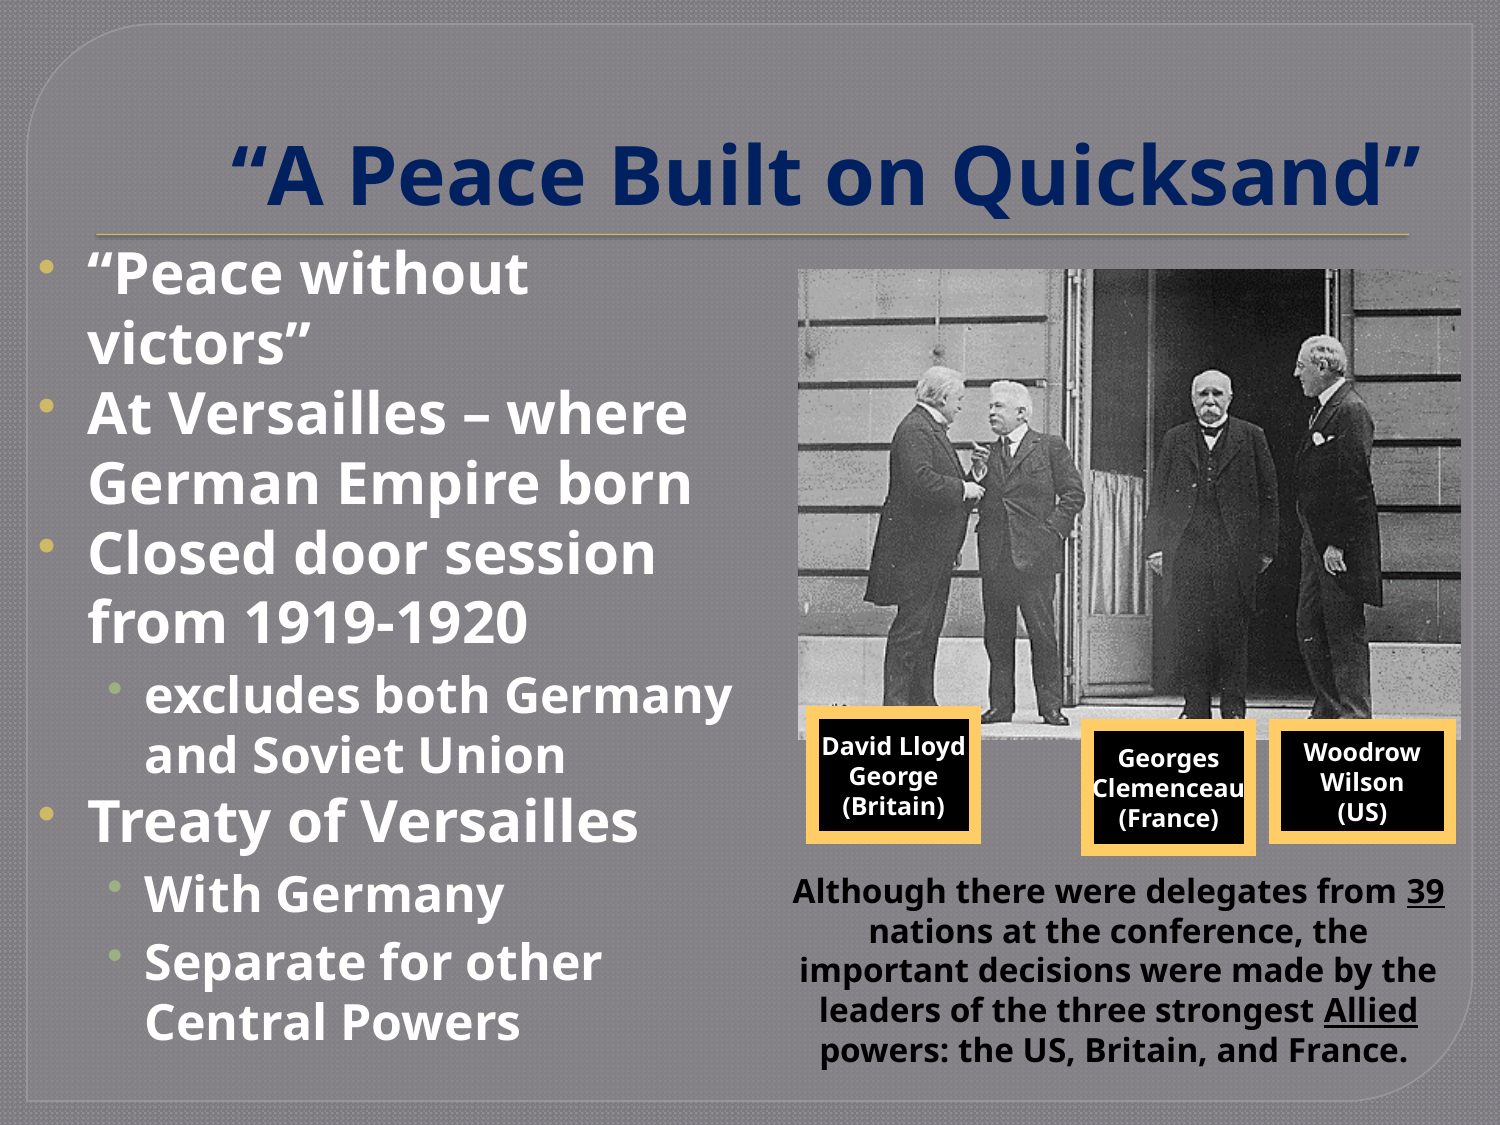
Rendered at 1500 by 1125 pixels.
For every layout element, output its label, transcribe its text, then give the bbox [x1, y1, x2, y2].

list “Peace without victors” At Versailles – where German Empire born Closed door session from 1919-1920 excludes both Germany and Soviet Union Treaty of Versailles With Germany Separate for other Central Powers [24, 229, 775, 1100]
text_box David Lloyd George (Britain) [812, 752, 975, 838]
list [797, 269, 1461, 740]
text_box Georges Clemenceau (France) [1087, 752, 1250, 850]
title “A Peace Built on Quicksand” [75, 41, 1438, 230]
text_box Although there were delegates from 39 nations at the conference, the important decisions were made by the leaders of the three strongest Allied powers: the US, Britain, and France. [774, 862, 1463, 1077]
text_box Woodrow Wilson (US) [1275, 752, 1450, 838]
